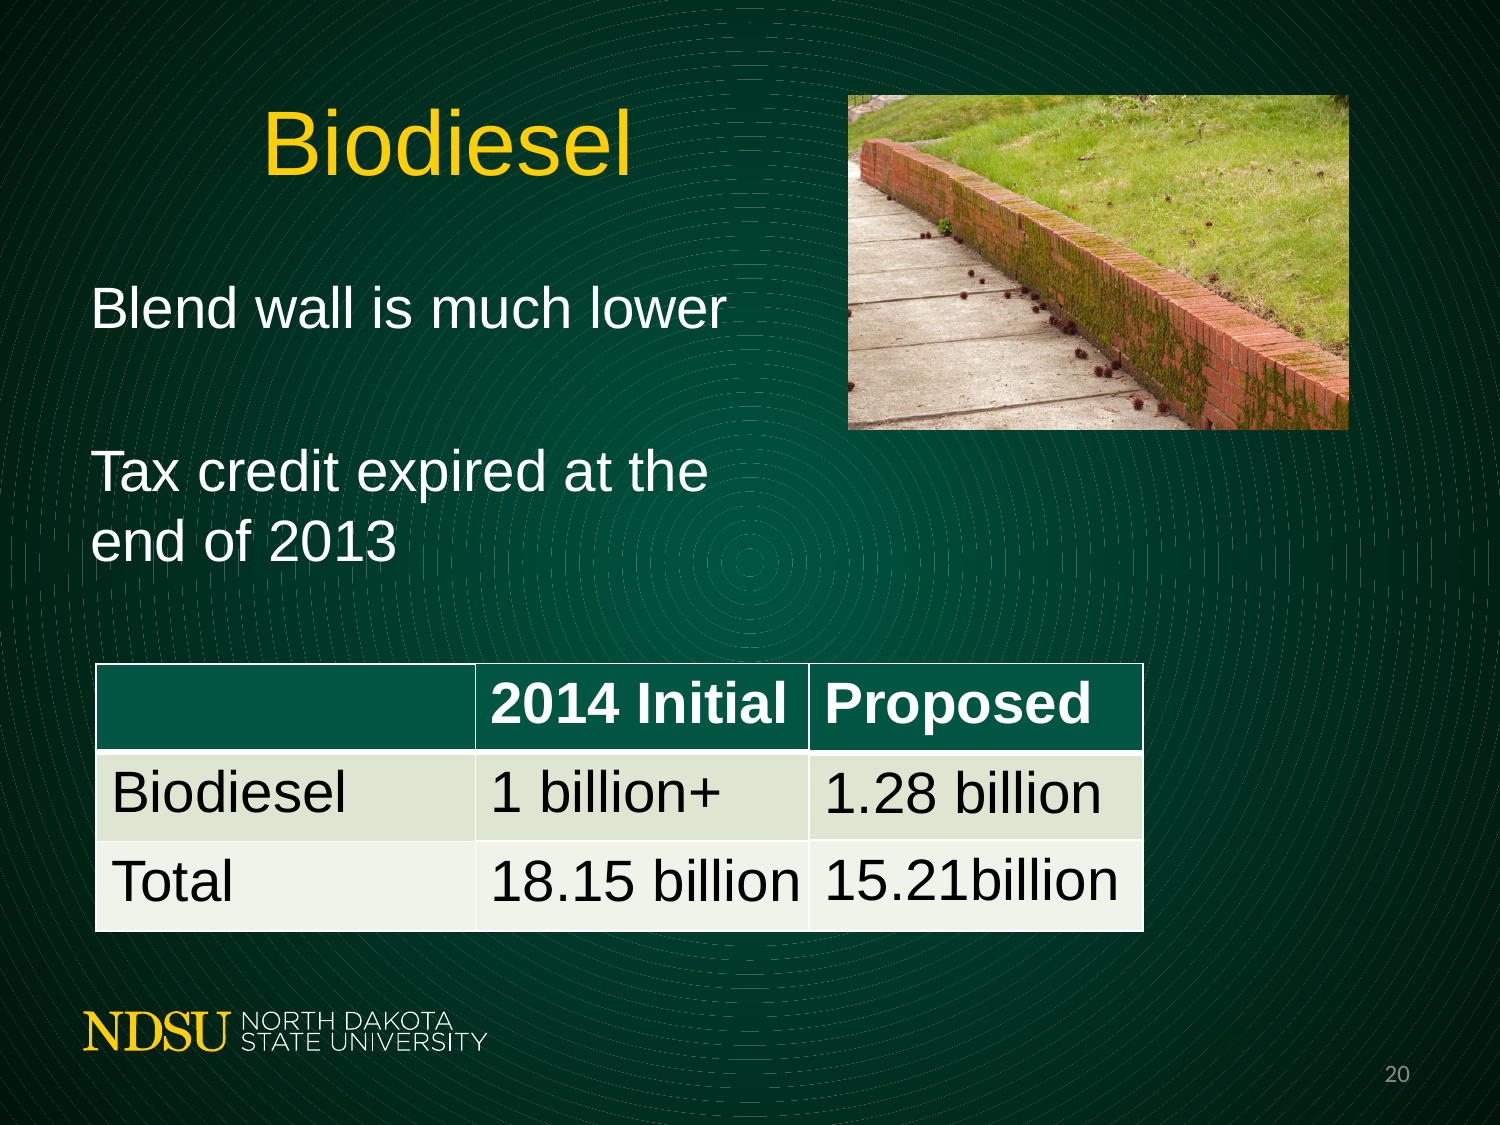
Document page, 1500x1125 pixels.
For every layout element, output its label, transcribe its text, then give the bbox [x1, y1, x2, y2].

text_box [25, 0, 849, 287]
table_header Proposed [810, 664, 1142, 750]
table_cell 1 billion+ [476, 755, 808, 840]
table_cell 1.28 billion [810, 756, 1142, 839]
list Blend wall is much lower Tax credit expired at the end of 2013 [75, 287, 810, 1005]
slide_number 20 [1074, 1042, 1425, 1103]
table_cell Total [97, 842, 475, 930]
table_cell 15.21billion [810, 841, 1142, 930]
table_header 2014 Initial [476, 664, 808, 749]
table_cell Biodiesel [97, 755, 475, 841]
table_cell 18.15 billion [476, 842, 808, 930]
picture [848, 95, 1350, 430]
table_header [97, 665, 475, 749]
